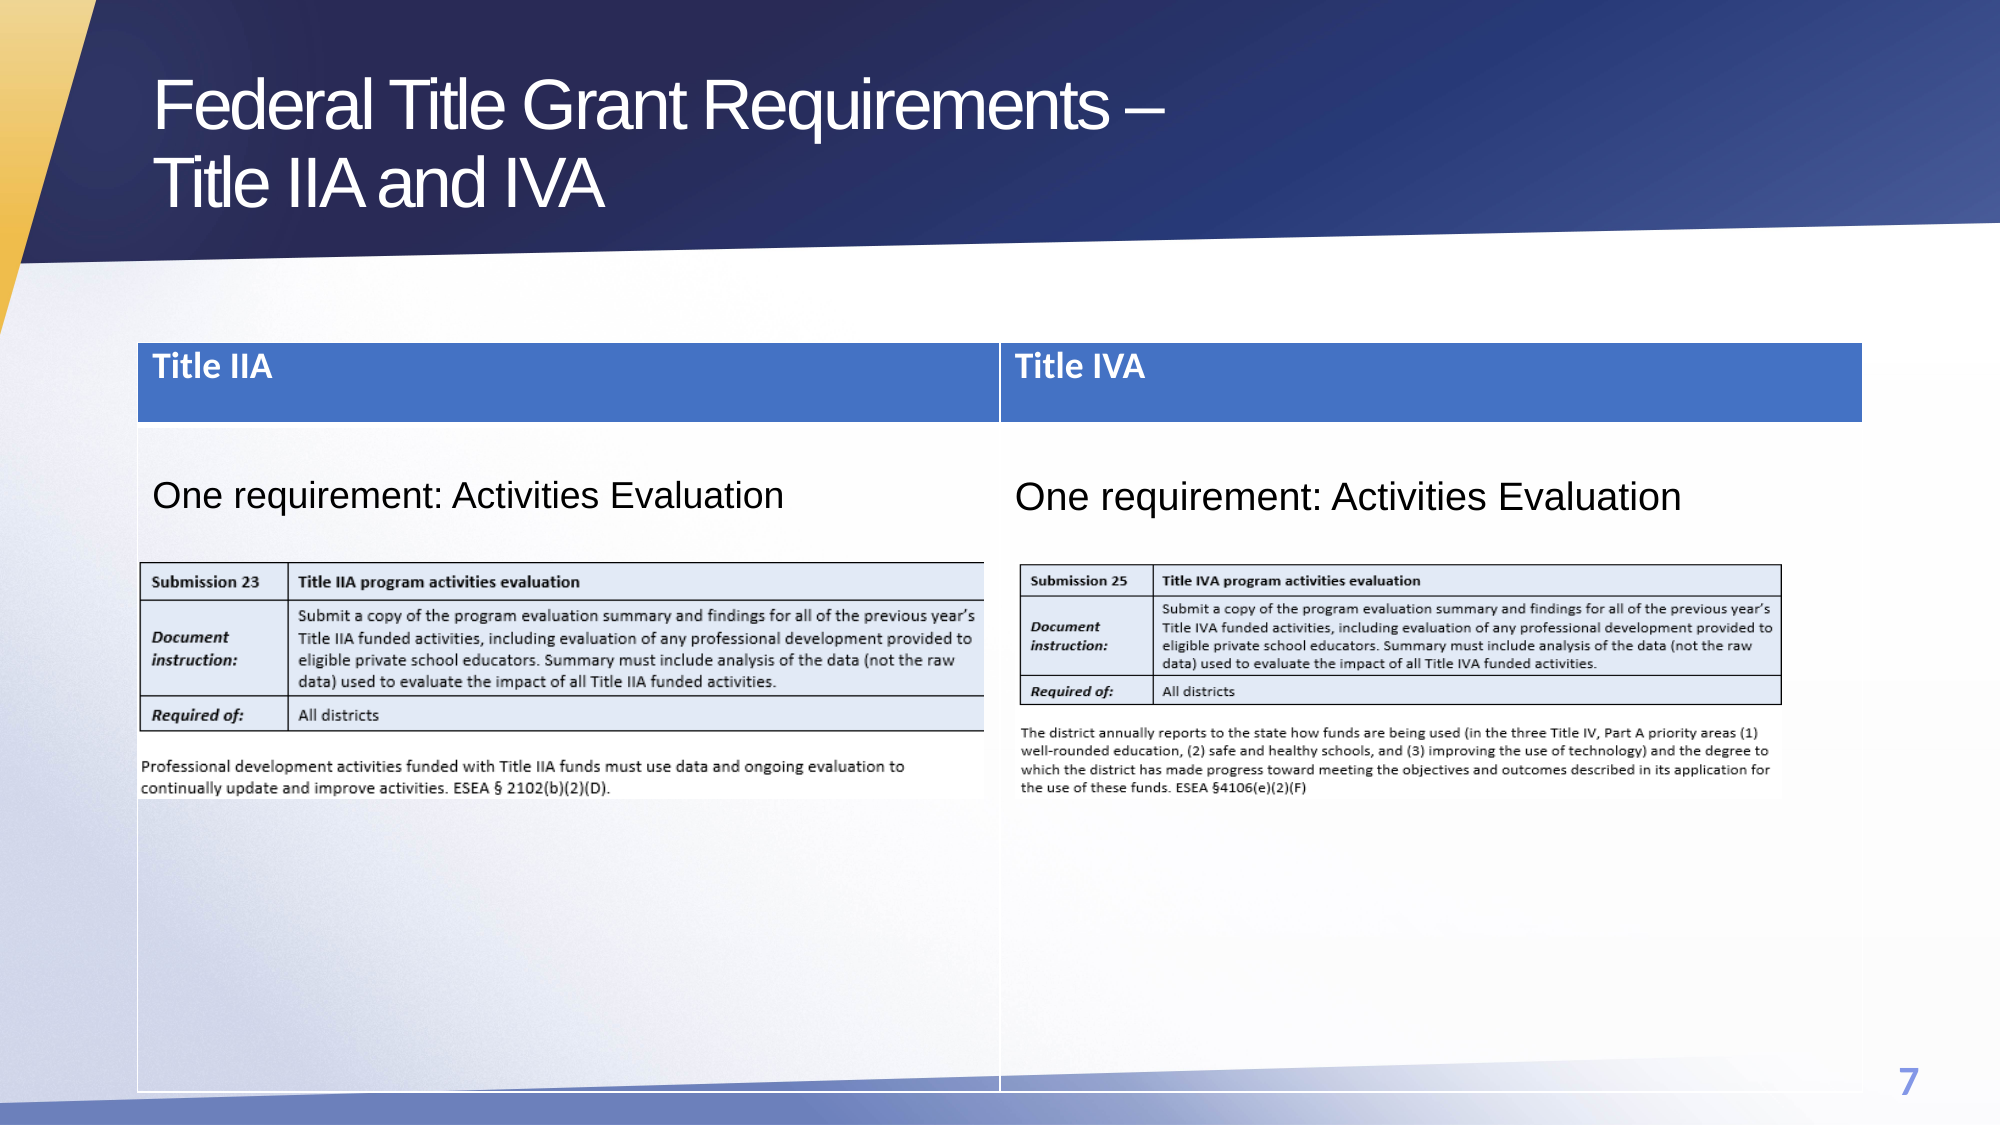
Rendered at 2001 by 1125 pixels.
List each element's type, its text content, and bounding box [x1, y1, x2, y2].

title Federal Title Grant Requirements – Title IIA and IVA [137, 59, 1863, 231]
table_header Title IVA [1001, 343, 1862, 422]
table_cell One requirement: Activities Evaluation [1001, 428, 1862, 1091]
picture [0, 0, 2000, 1125]
table_header Title IIA [138, 343, 999, 422]
table_cell One requirement: Activities Evaluation [138, 428, 999, 1091]
